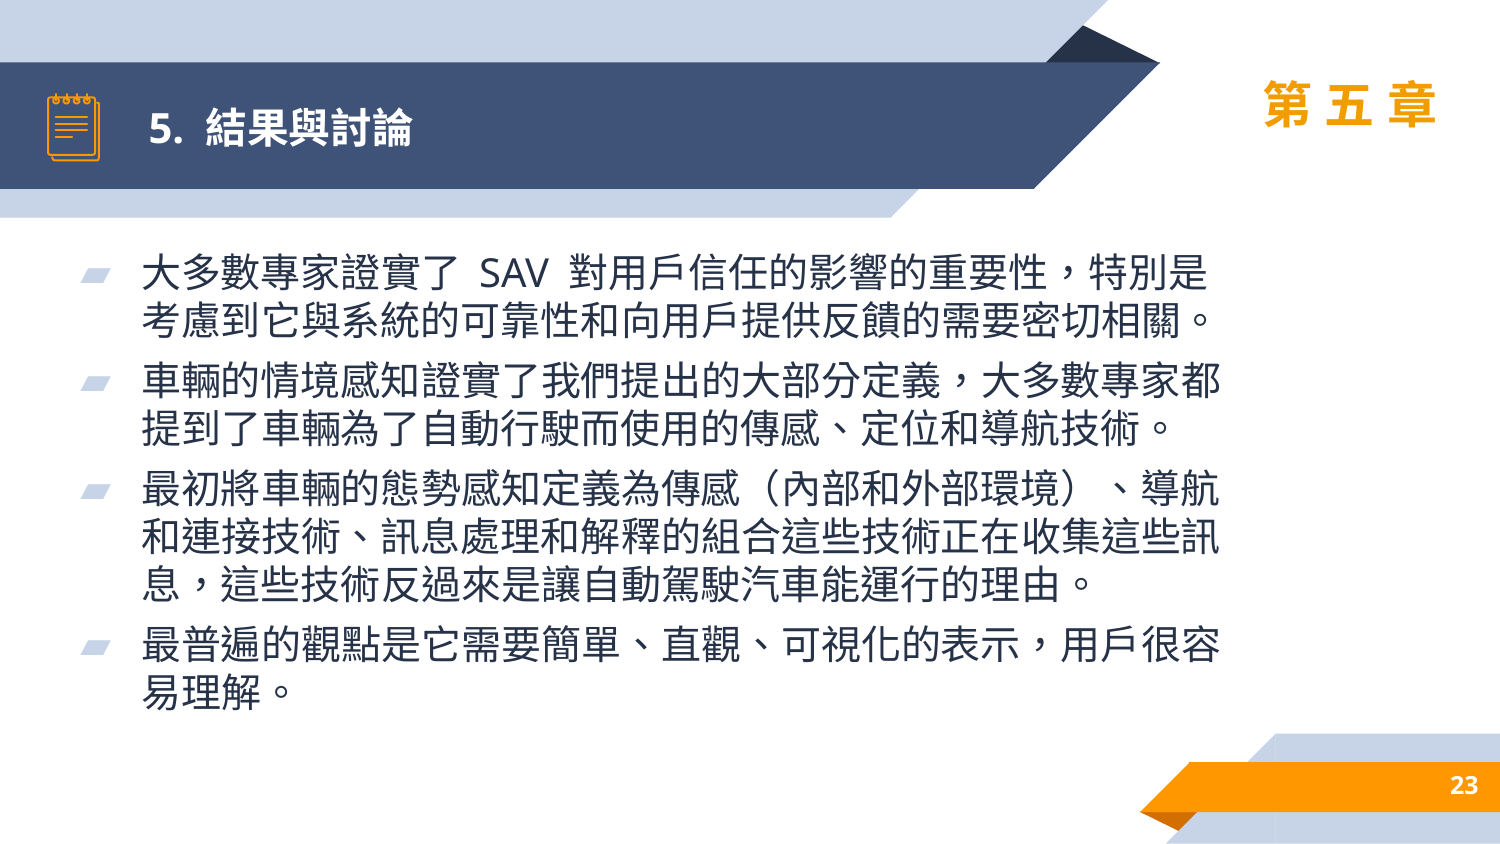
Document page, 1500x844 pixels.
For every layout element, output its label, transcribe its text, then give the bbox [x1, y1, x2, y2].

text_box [47, 93, 100, 161]
title 5. 結果與討論 [133, 64, 997, 190]
text_box 第五章 [836, 65, 1452, 141]
slide_number 23 [1249, 760, 1494, 813]
text_box 大多數專家證實了 SAV 對用戶信任的影響的重要性，特別是考慮到它與系統的可靠性和向用戶提供反饋的需要密切相關。 車輛的情境感知證實了我們提出的大部分定義，大多數專家都提到了車輛為了自動行駛而使用的傳感、定位和導航技術。 最初將車輛的態勢感知定義為傳感（內部和外部環境）、導航和連接技術、訊息處理和解釋的組合這些技術正在收集這些訊息，這些技術反過來是讓自動駕駛汽車能運行的理由。 最普遍的觀點是它需要簡單、直觀、可視化的表示，用戶很容易理解。 [48, 232, 1250, 757]
